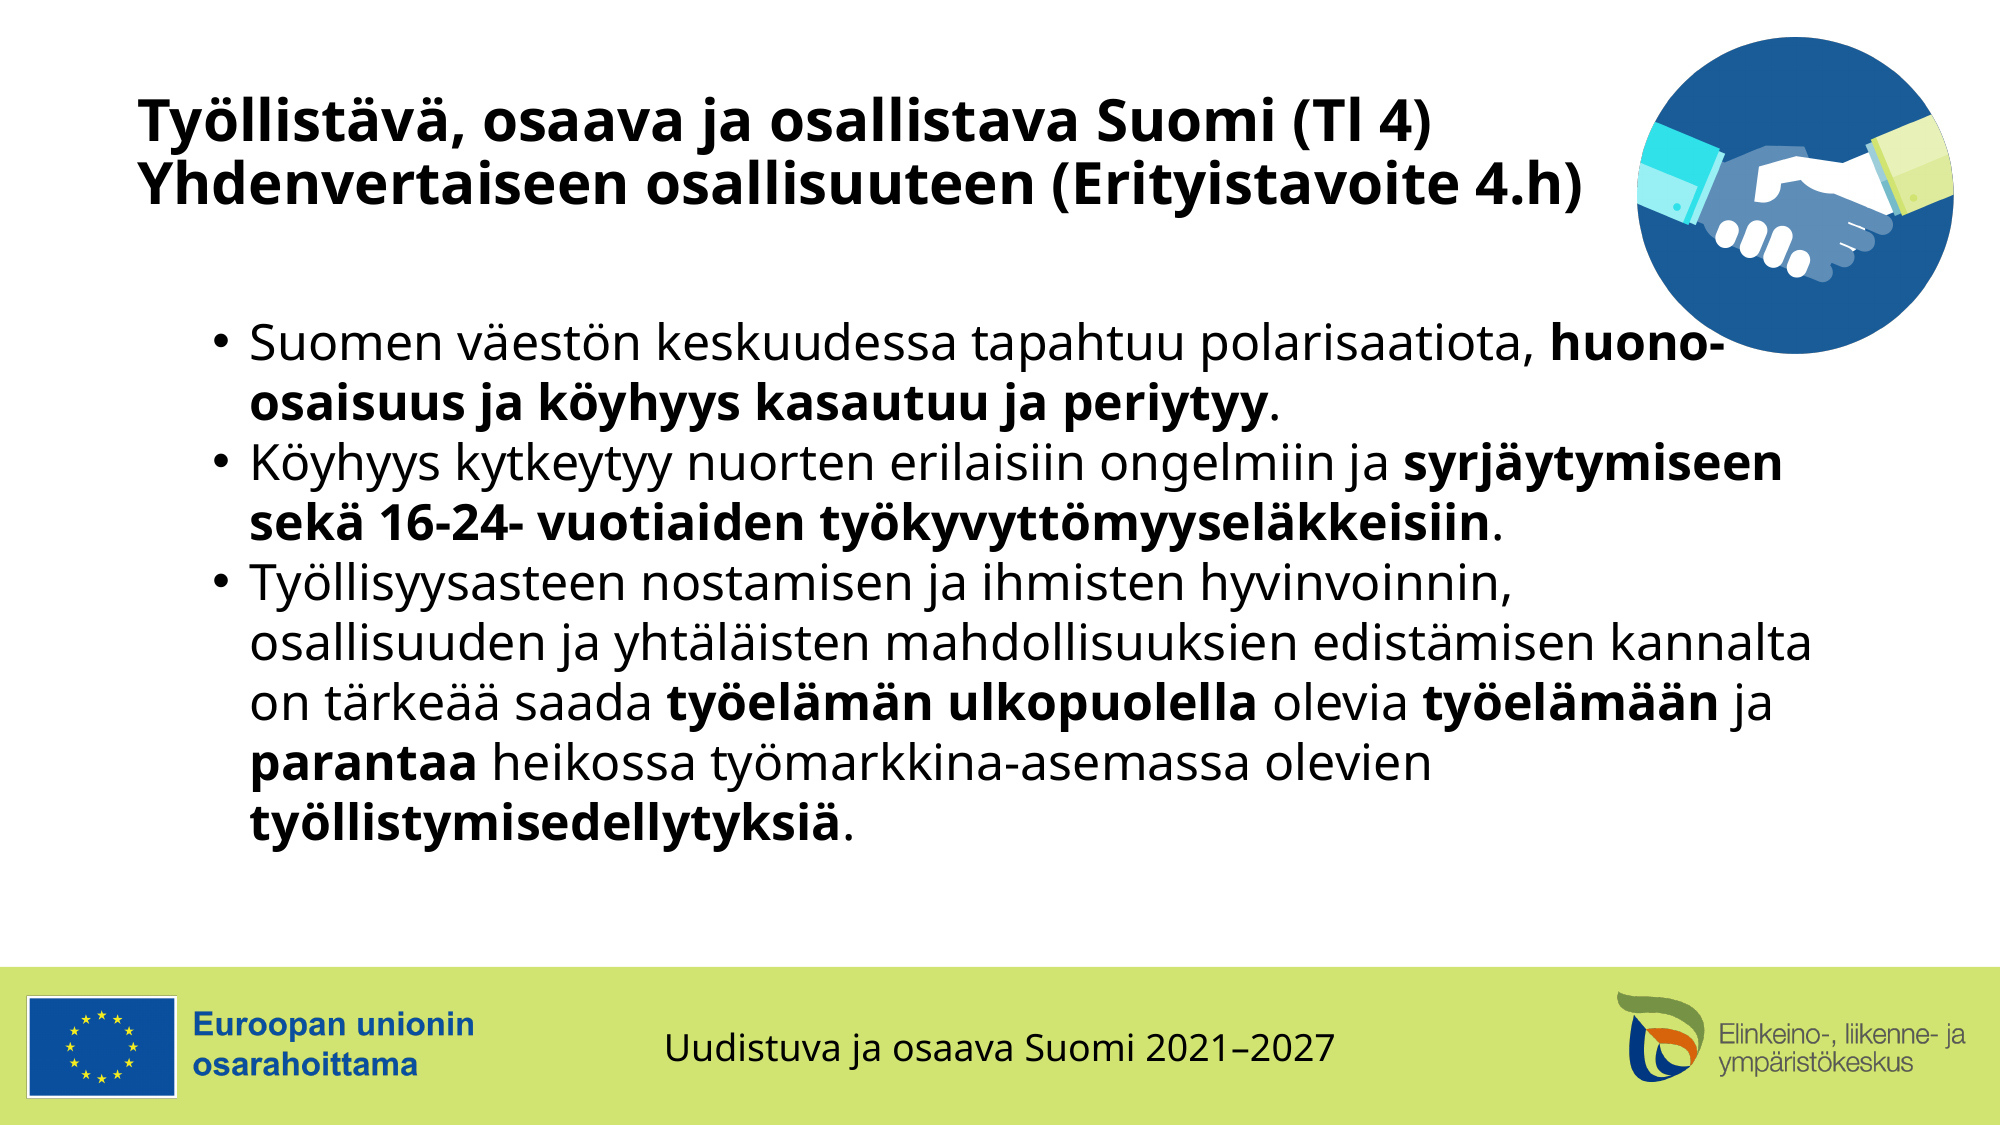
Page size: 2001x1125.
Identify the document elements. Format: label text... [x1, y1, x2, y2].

picture [1592, 966, 1987, 1106]
list Suomen väestön keskuudessa tapahtuu polarisaatiota, huono-osaisuus ja köyhyys kasautuu ja periytyy. Köyhyys kytkeytyy nuorten erilaisiin ongelmiin ja syrjäytymiseen sekä 16-24- vuotiaiden työkyvyttömyyseläkkeisiin. Työllisyysasteen nostamisen ja ihmisten hyvinvoinnin, osallisuuden ja yhtäläisten mahdollisuuksien edistämisen kannalta on tärkeää saada työelämän ulkopuolella olevia työelämään ja parantaa heikossa työmarkkina-asemassa olevien työllistymisedellytyksiä. [137, 310, 1817, 908]
picture [1538, 0, 2000, 458]
title Työllistävä, osaava ja osallistava Suomi (Tl 4) Yhdenvertaiseen osallisuuteen (Erityistavoite 4.h) [137, 59, 1538, 218]
